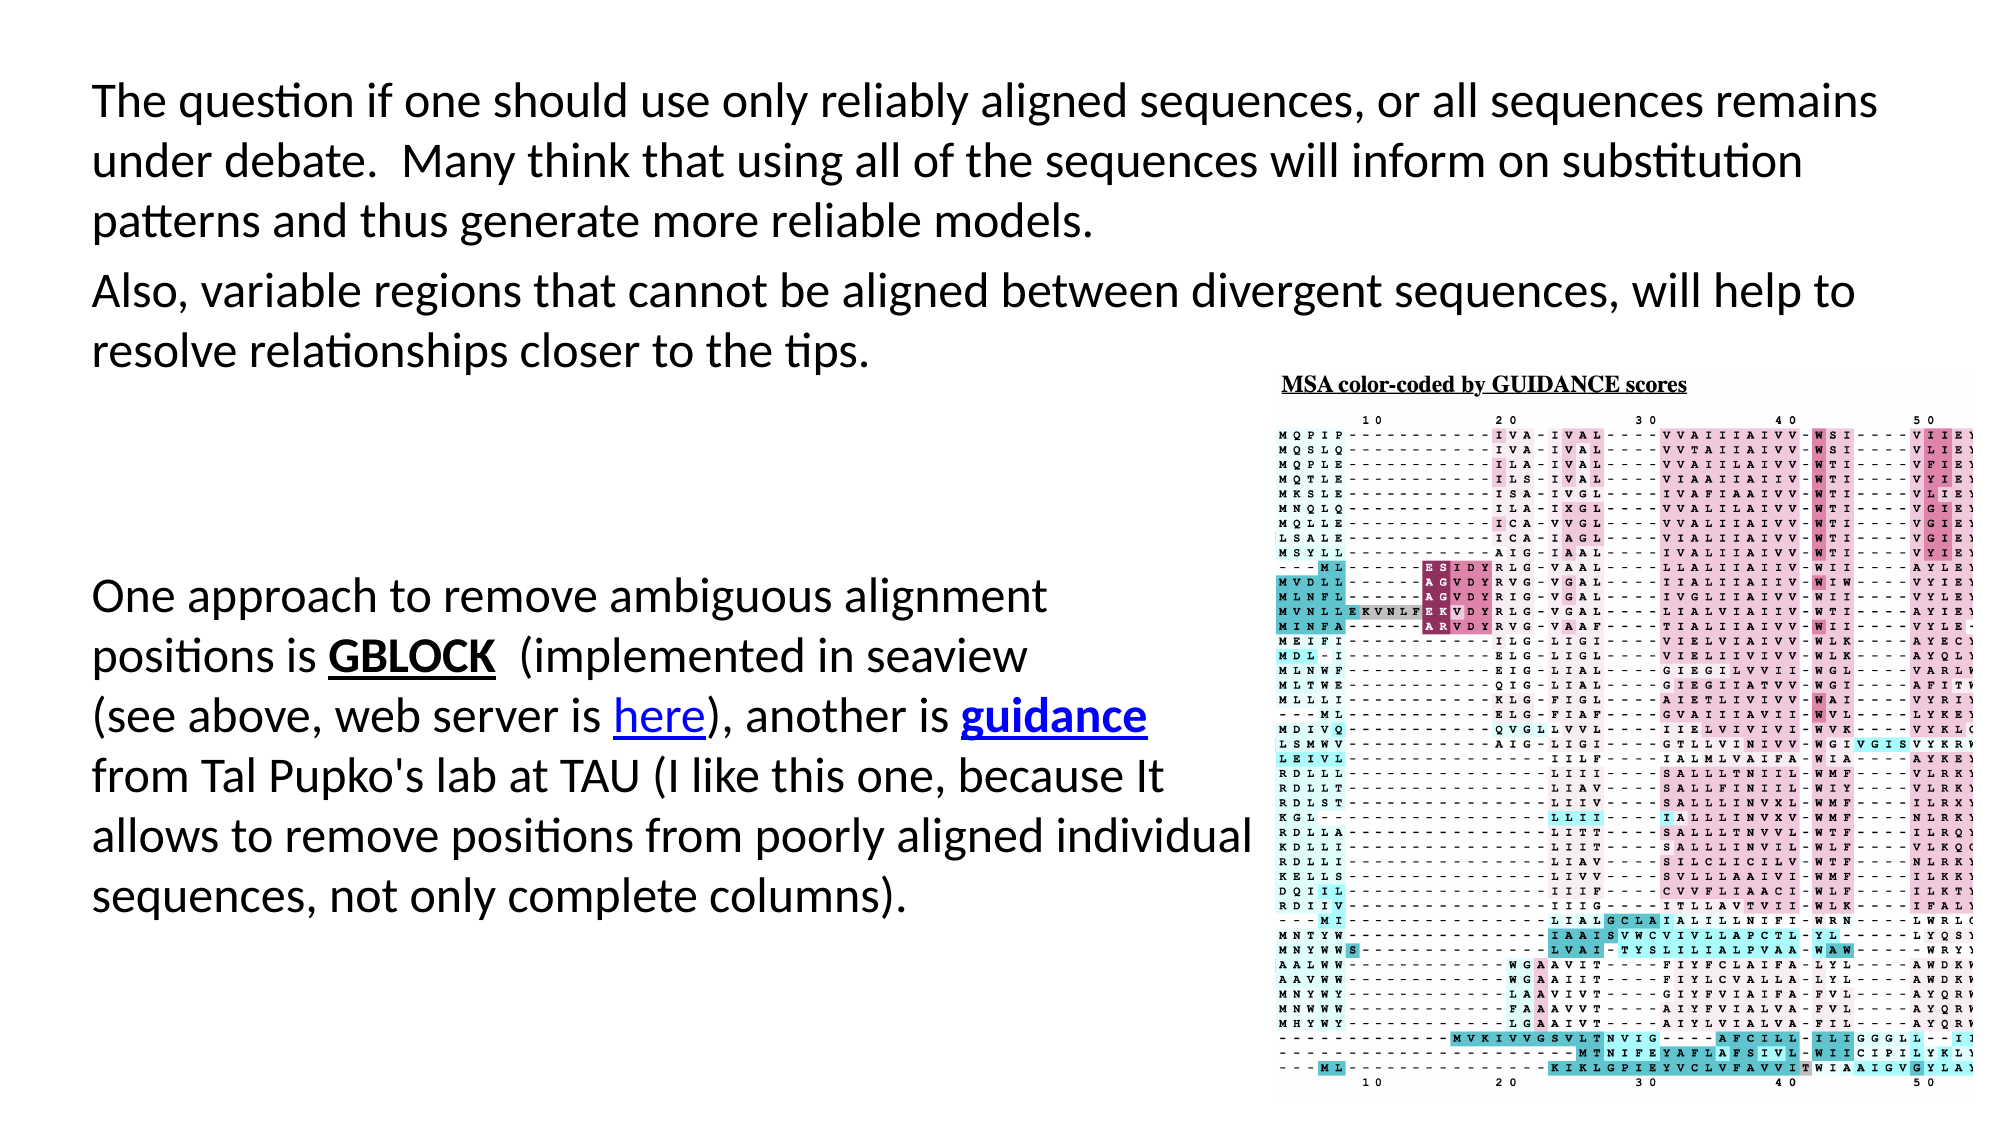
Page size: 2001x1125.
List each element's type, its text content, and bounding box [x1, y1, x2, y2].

list The question if one should use only reliably aligned sequences, or all sequences remains under debate. Many think that using all of the sequences will inform on substitution patterns and thus generate more reliable models. Also, variable regions that cannot be aligned between divergent sequences, will help to resolve relationships closer to the tips. One approach to remove ambiguous alignment positions is GBLOCK (implemented in seaview (see above, web server is here), another is guidance from Tal Pupko's lab at TAU (I like this one, because It allows to remove positions from poorly aligned individual sequences, not only complete columns). [76, 60, 1973, 1099]
picture [1274, 370, 1973, 1099]
